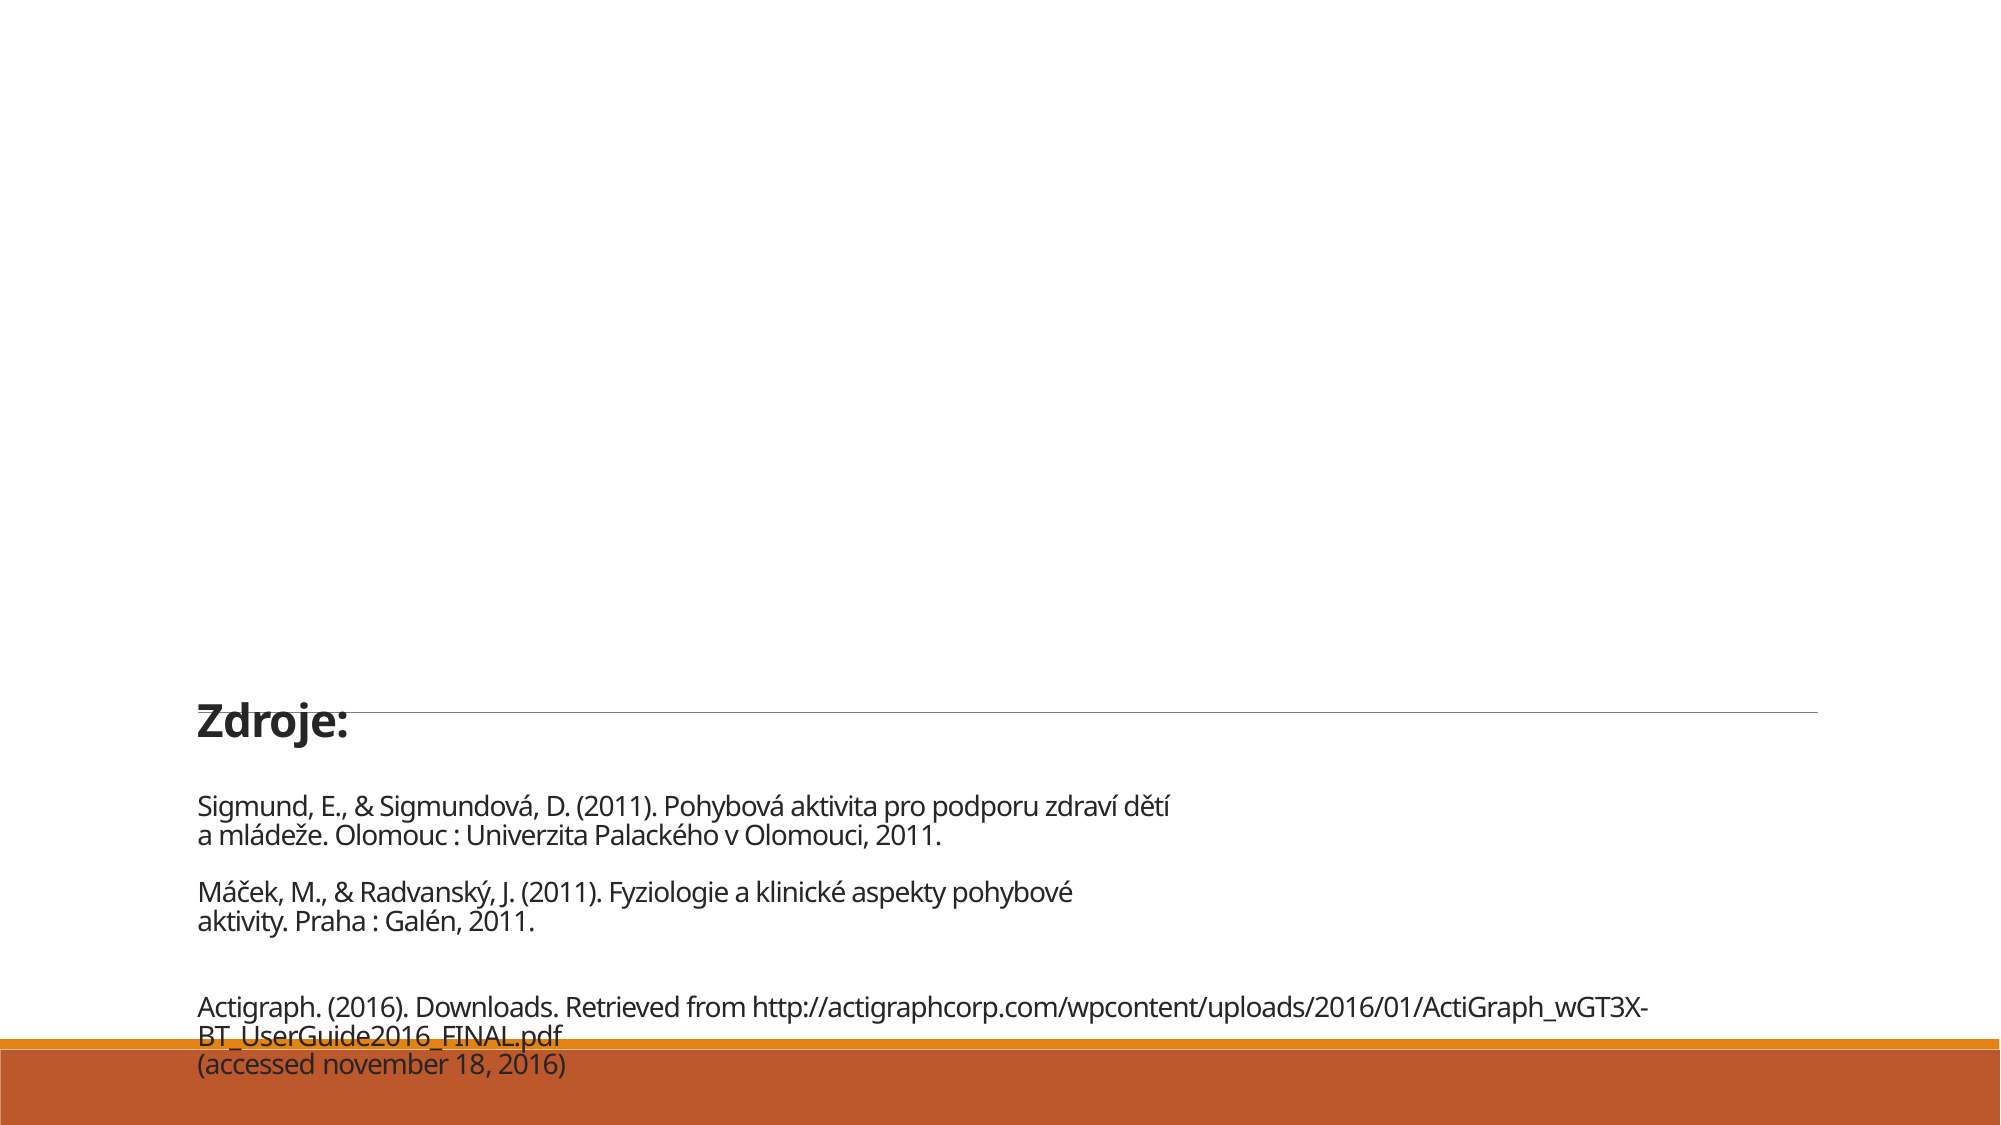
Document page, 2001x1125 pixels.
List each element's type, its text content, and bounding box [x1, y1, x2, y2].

title Zdroje: Sigmund, E., & Sigmundová, D. (2011). Pohybová aktivita pro podporu zdraví dětí a mládeže. Olomouc : Univerzita Palackého v Olomouci, 2011. Máček, M., & Radvanský, J. (2011). Fyziologie a klinické aspekty pohybové aktivity. Praha : Galén, 2011. Actigraph. (2016). Downloads. Retrieved from http://actigraphcorp.com/wpcontent/uploads/2016/01/ActiGraph_wGT3X-BT_UserGuide2016_FINAL.pdf (accessed november 18, 2016) [182, 689, 1892, 1125]
text_box [1474, 986, 2000, 1125]
